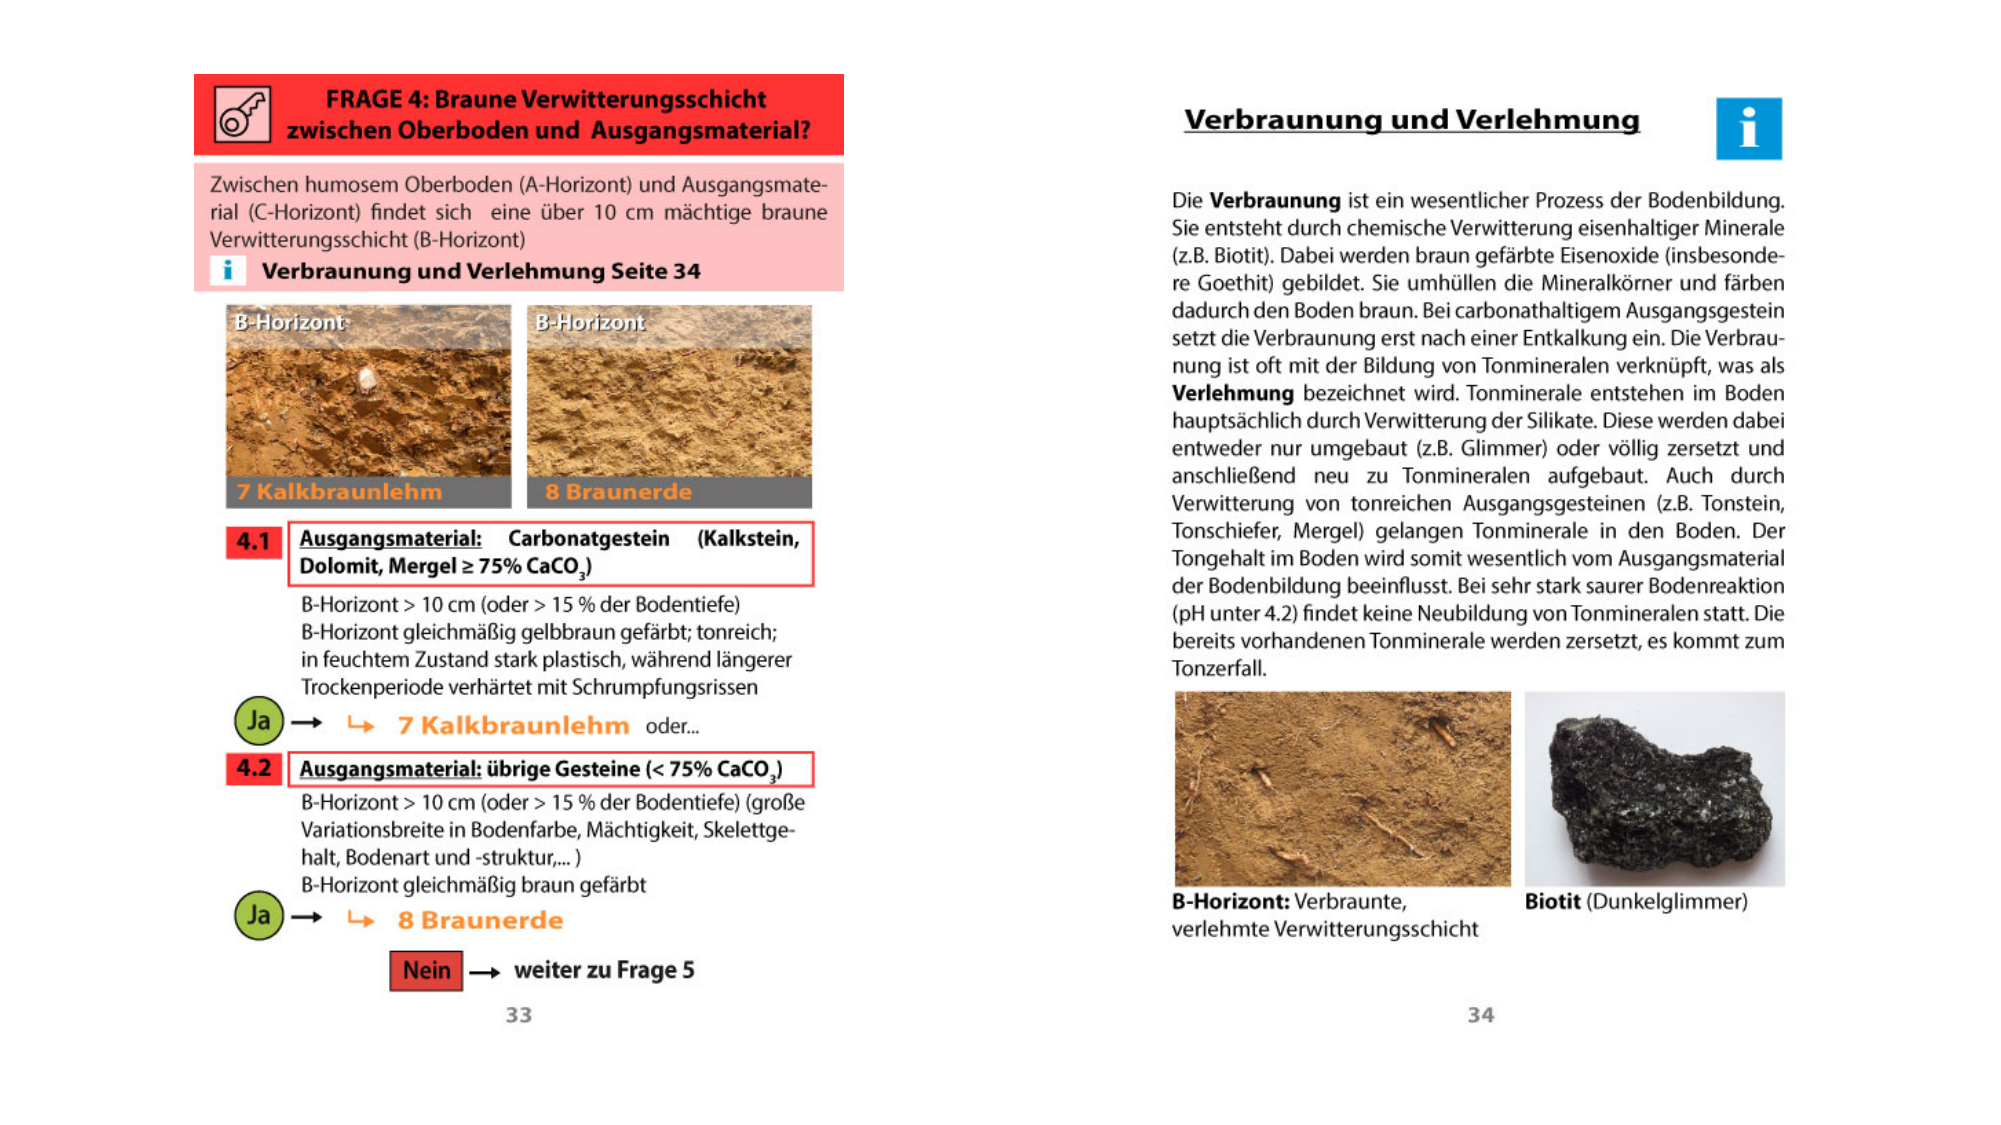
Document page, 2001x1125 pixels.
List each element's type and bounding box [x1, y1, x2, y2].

picture [194, 74, 844, 1050]
picture [1156, 74, 1806, 1050]
